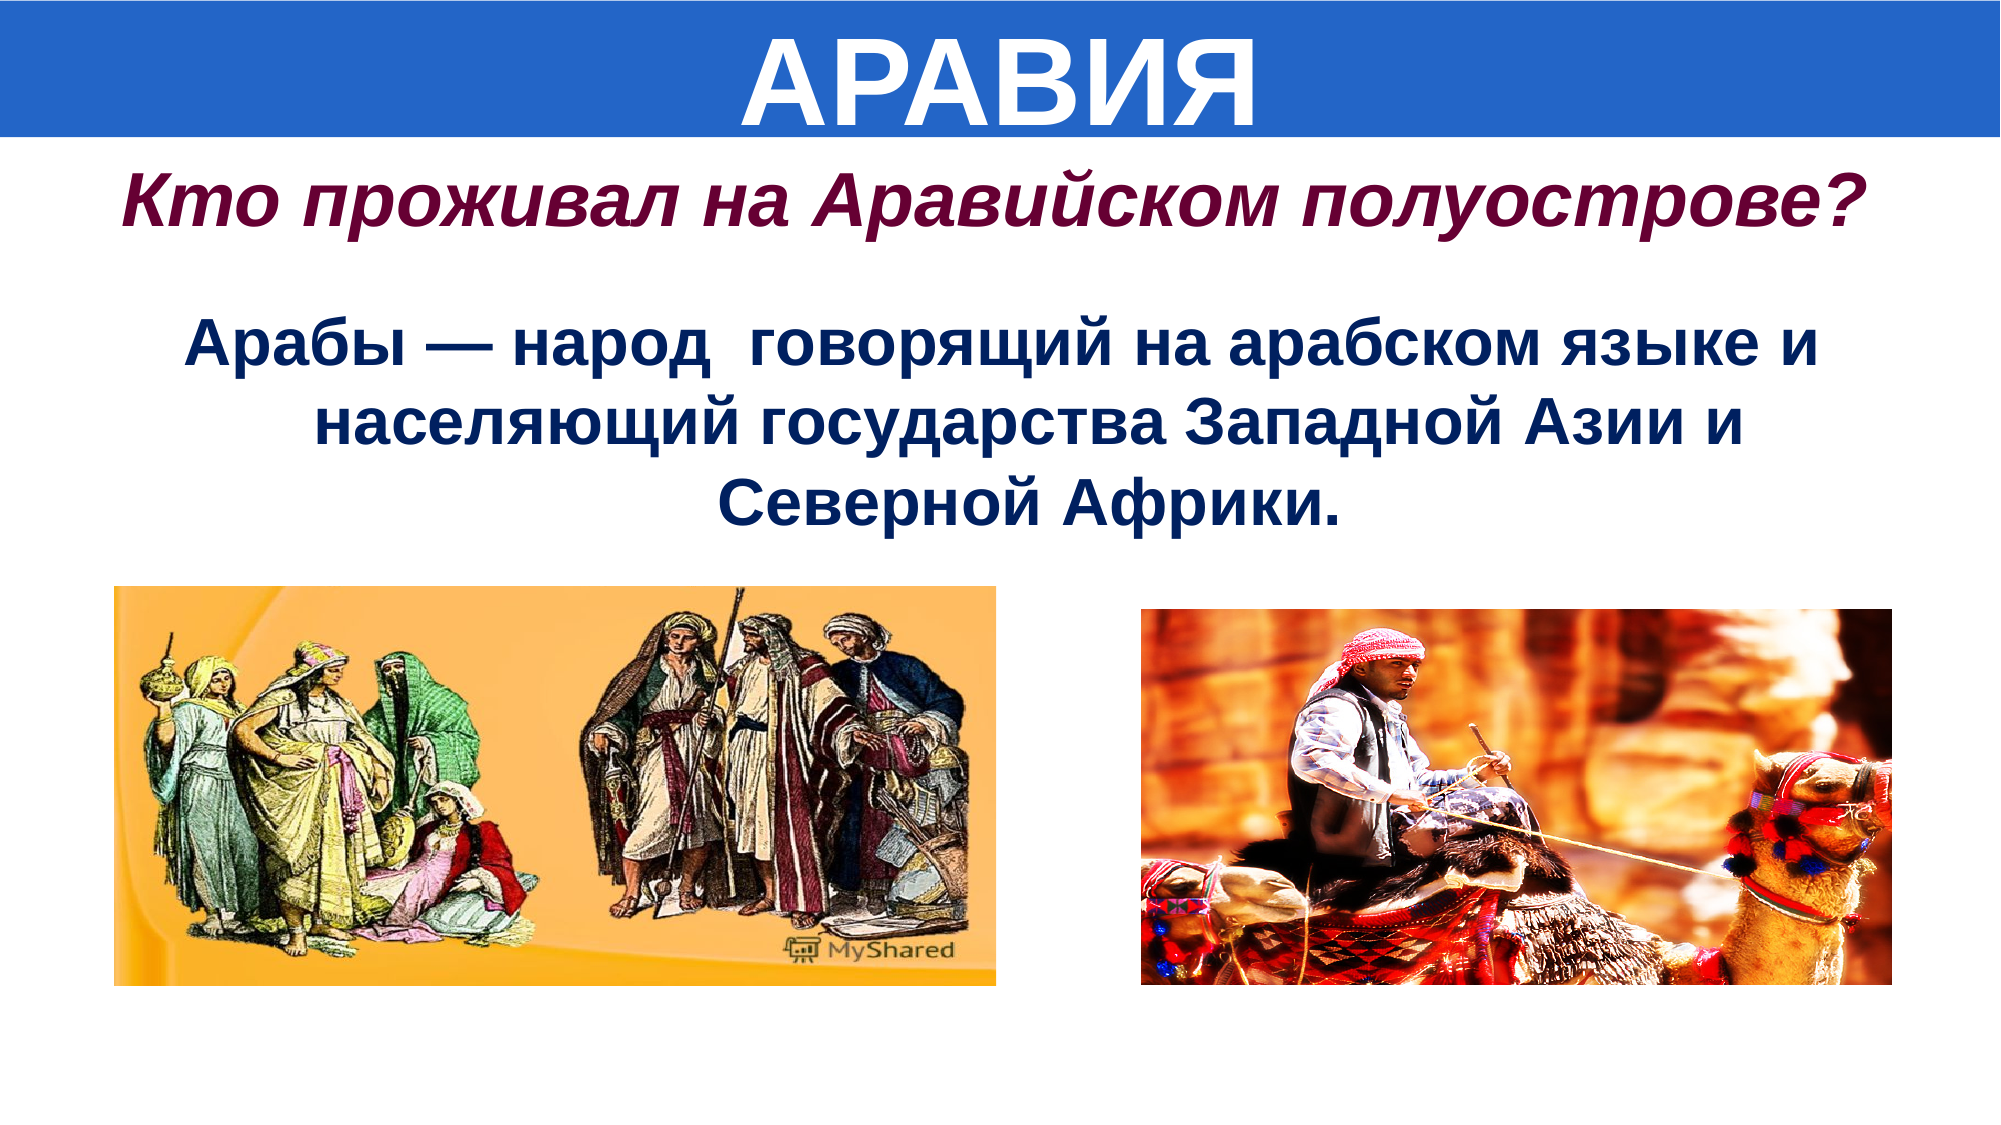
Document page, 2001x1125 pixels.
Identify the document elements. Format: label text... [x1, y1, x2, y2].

picture [113, 585, 997, 986]
text_box АРАВИЯ [0, 0, 2000, 138]
picture [1141, 609, 1892, 985]
title Кто проживал на Аравийском полуострове? [78, 138, 1912, 290]
list Арабы — народ говорящий на арабском языке и населяющий государства Западной Азии и Северной Африки. [102, 290, 1903, 1034]
